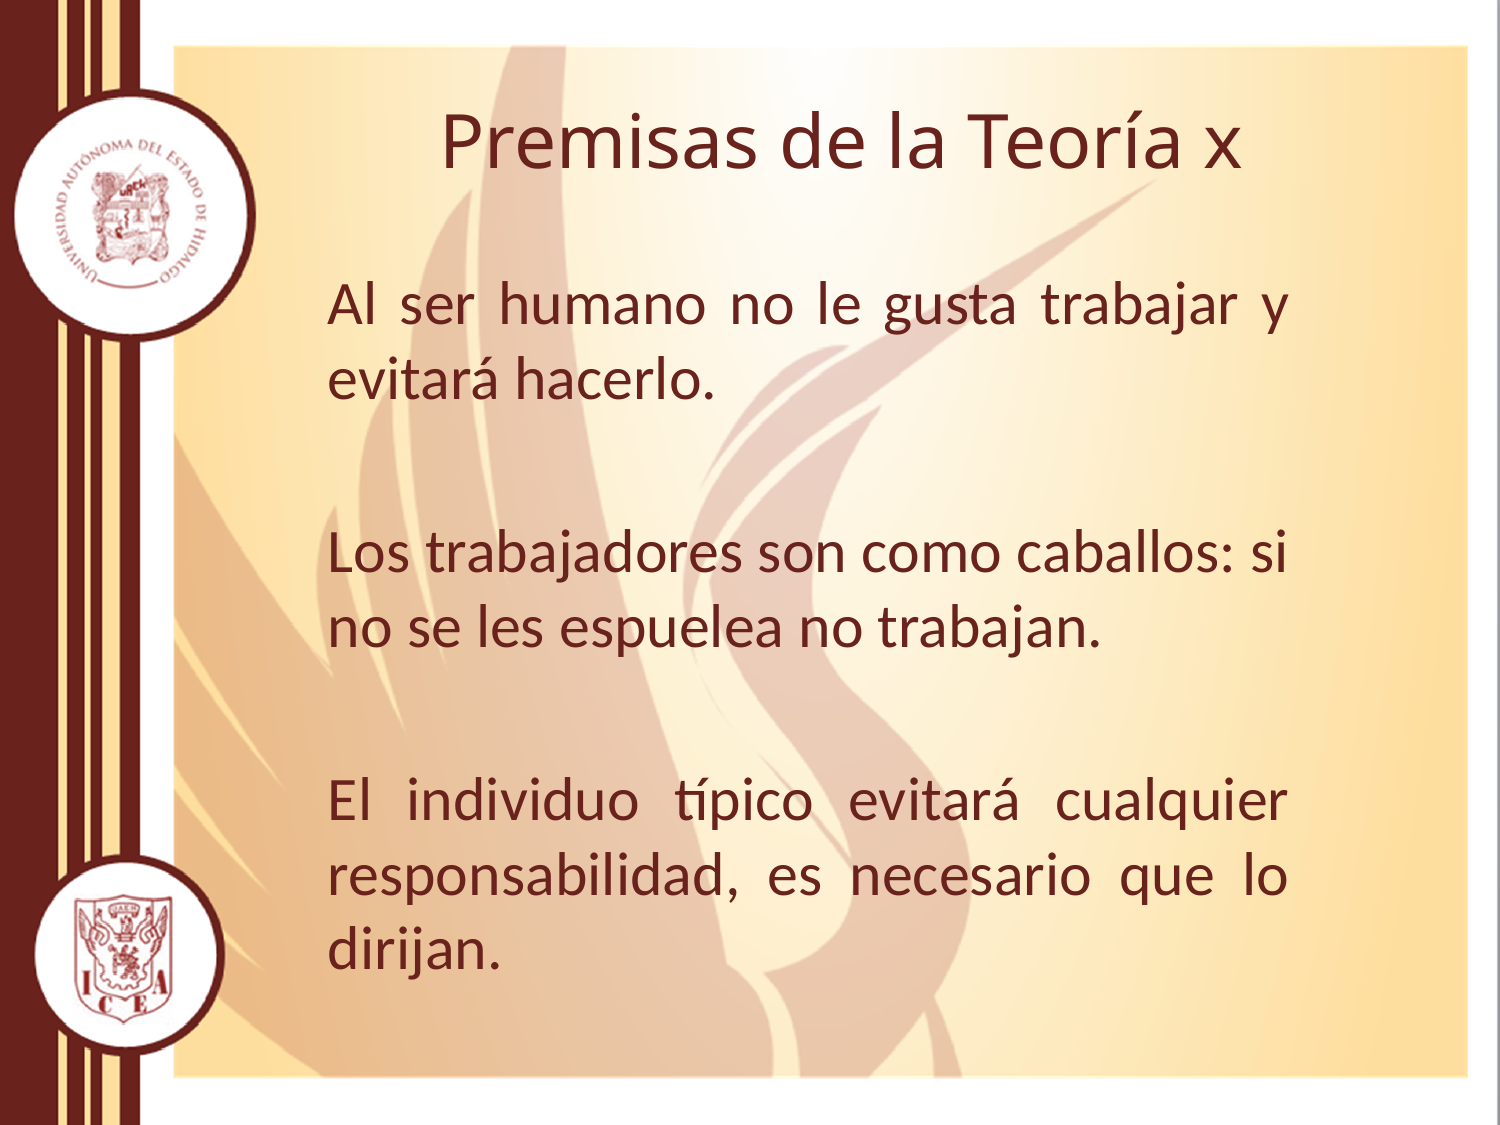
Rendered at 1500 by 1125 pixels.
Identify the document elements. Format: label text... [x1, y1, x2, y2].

list Al ser humano no le gusta trabajar y evitará hacerlo. Los trabajadores son como caballos: si no se les espuelea no trabajan. El individuo típico evitará cualquier responsabilidad, es necesario que lo dirijan. [312, 255, 1306, 998]
picture [0, 0, 1500, 1125]
title Premisas de la Teoría x [277, 45, 1425, 233]
